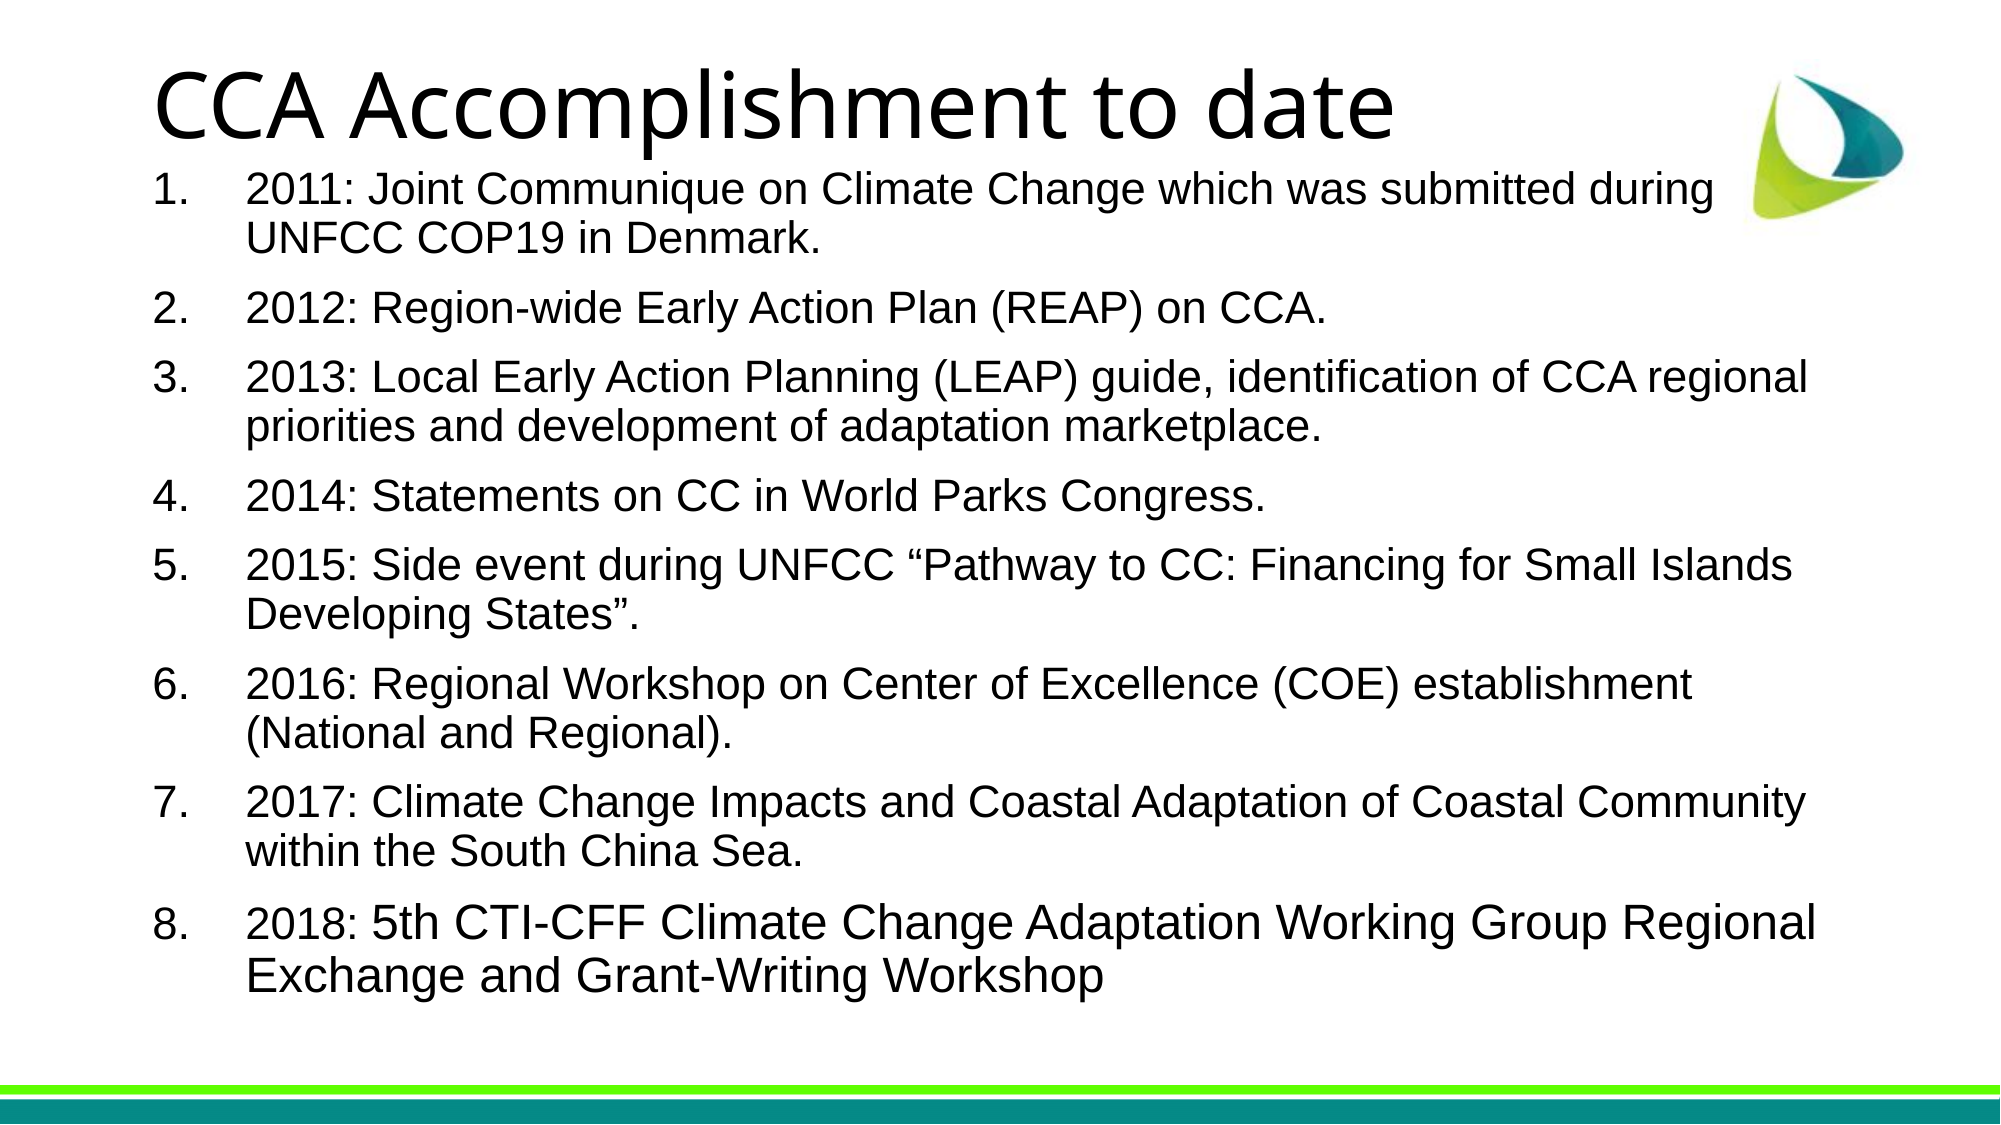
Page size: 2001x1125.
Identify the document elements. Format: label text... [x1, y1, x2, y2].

title CCA Accomplishment to date [137, 0, 1863, 158]
picture [1863, 59, 1929, 254]
picture [0, 1081, 2000, 1124]
list 2011: Joint Communique on Climate Change which was submitted during UNFCC COP19 in Denmark. 2012: Region-wide Early Action Plan (REAP) on CCA. 2013: Local Early Action Planning (LEAP) guide, identification of CCA regional priorities and development of adaptation marketplace. 2014: Statements on CC in World Parks Congress. 2015: Side event during UNFCC “Pathway to CC: Financing for Small Islands Developing States”. 2016: Regional Workshop on Center of Excellence (COE) establishment (National and Regional). 2017: Climate Change Impacts and Coastal Adaptation of Coastal Community within the South China Sea. 2018: 5th CTI-CFF Climate Change Adaptation Working Group Regional Exchange and Grant-Writing Workshop [137, 158, 1863, 1014]
